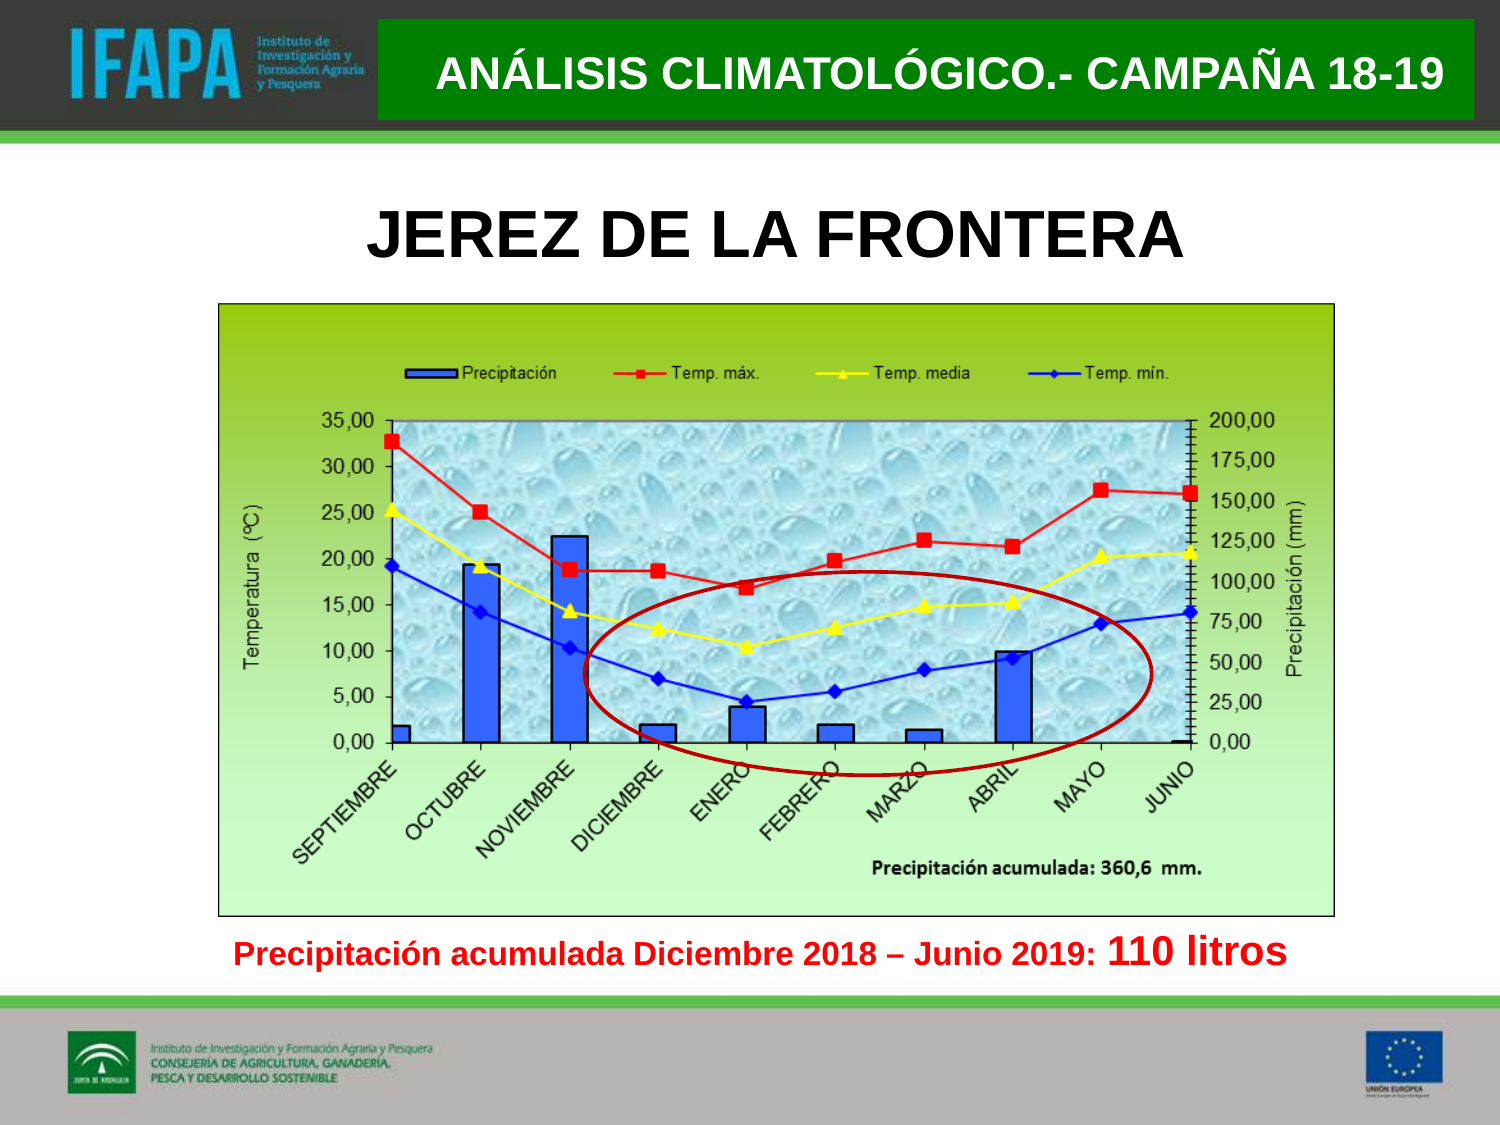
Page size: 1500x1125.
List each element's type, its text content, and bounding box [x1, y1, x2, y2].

text_box Precipitación acumulada Diciembre 2018 – Junio 2019: 110 litros [218, 923, 1335, 981]
text_box JEREZ DE LA FRONTERA [218, 183, 1335, 279]
picture [0, 0, 1500, 1125]
text_box ANÁLISIS CLIMATOLÓGICO.- CAMPAÑA 18-19 [378, 19, 1475, 121]
